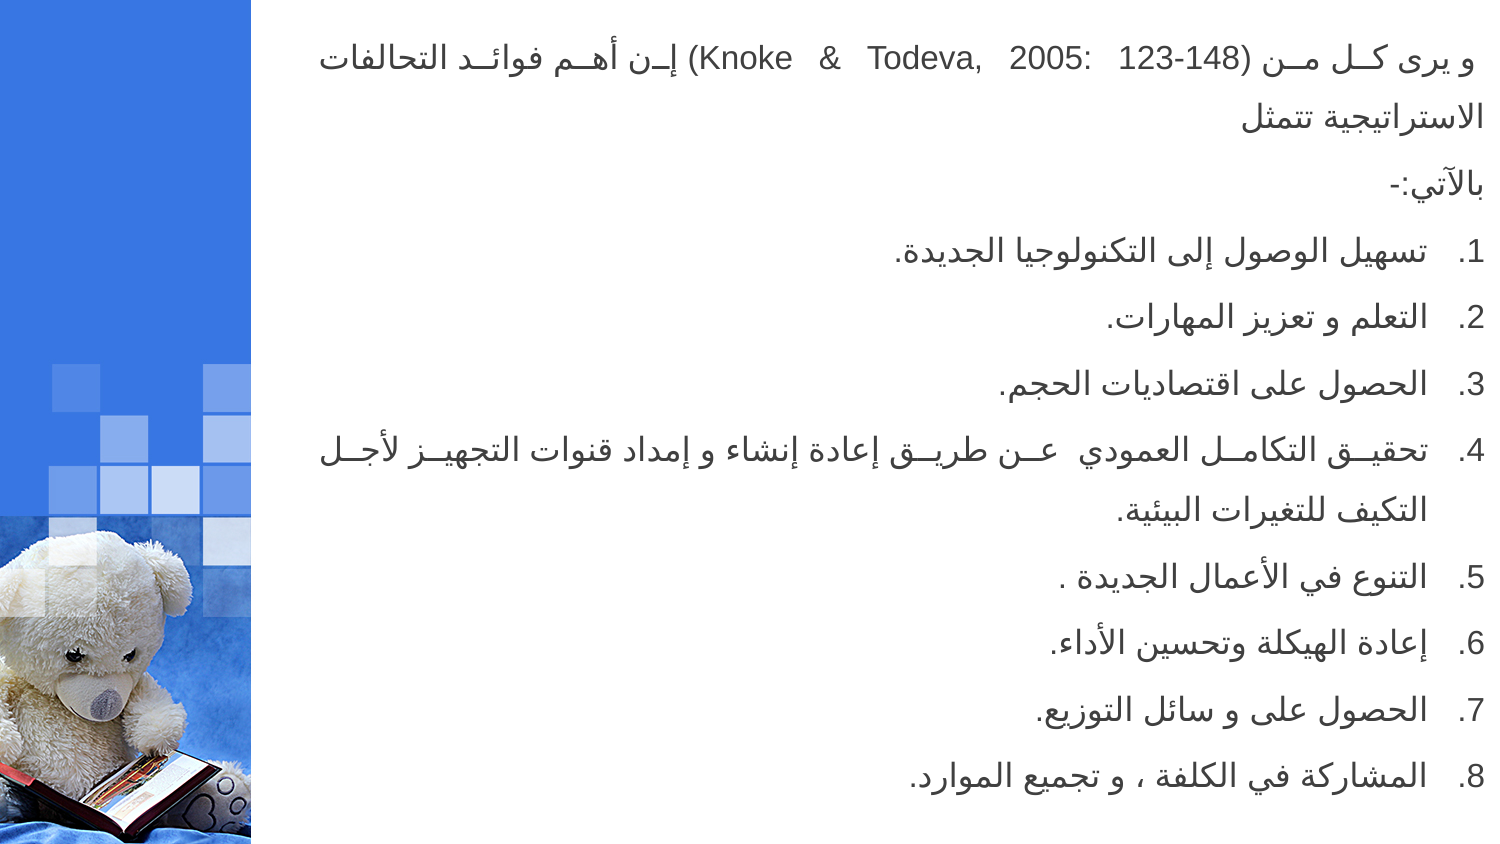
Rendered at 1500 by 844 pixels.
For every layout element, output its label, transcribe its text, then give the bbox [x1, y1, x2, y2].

list و يرى كل من (Knoke & Todeva, 2005: 123-148) إن أهم فوائد التحالفات الاستراتيجية تتمثل بالآتي:- تسهيل الوصول إلى التكنولوجيا الجديدة. التعلم و تعزيز المهارات. الحصول على اقتصاديات الحجم. تحقيق التكامل العمودي عن طريق إعادة إنشاء و إمداد قنوات التجهيز لأجل التكيف للتغيرات البيئية. التنوع في الأعمال الجديدة . إعادة الهيكلة وتحسين الأداء. الحصول على و سائل التوزيع. المشاركة في الكلفة ، و تجميع الموارد. [253, 8, 1500, 844]
picture [0, 0, 1500, 844]
